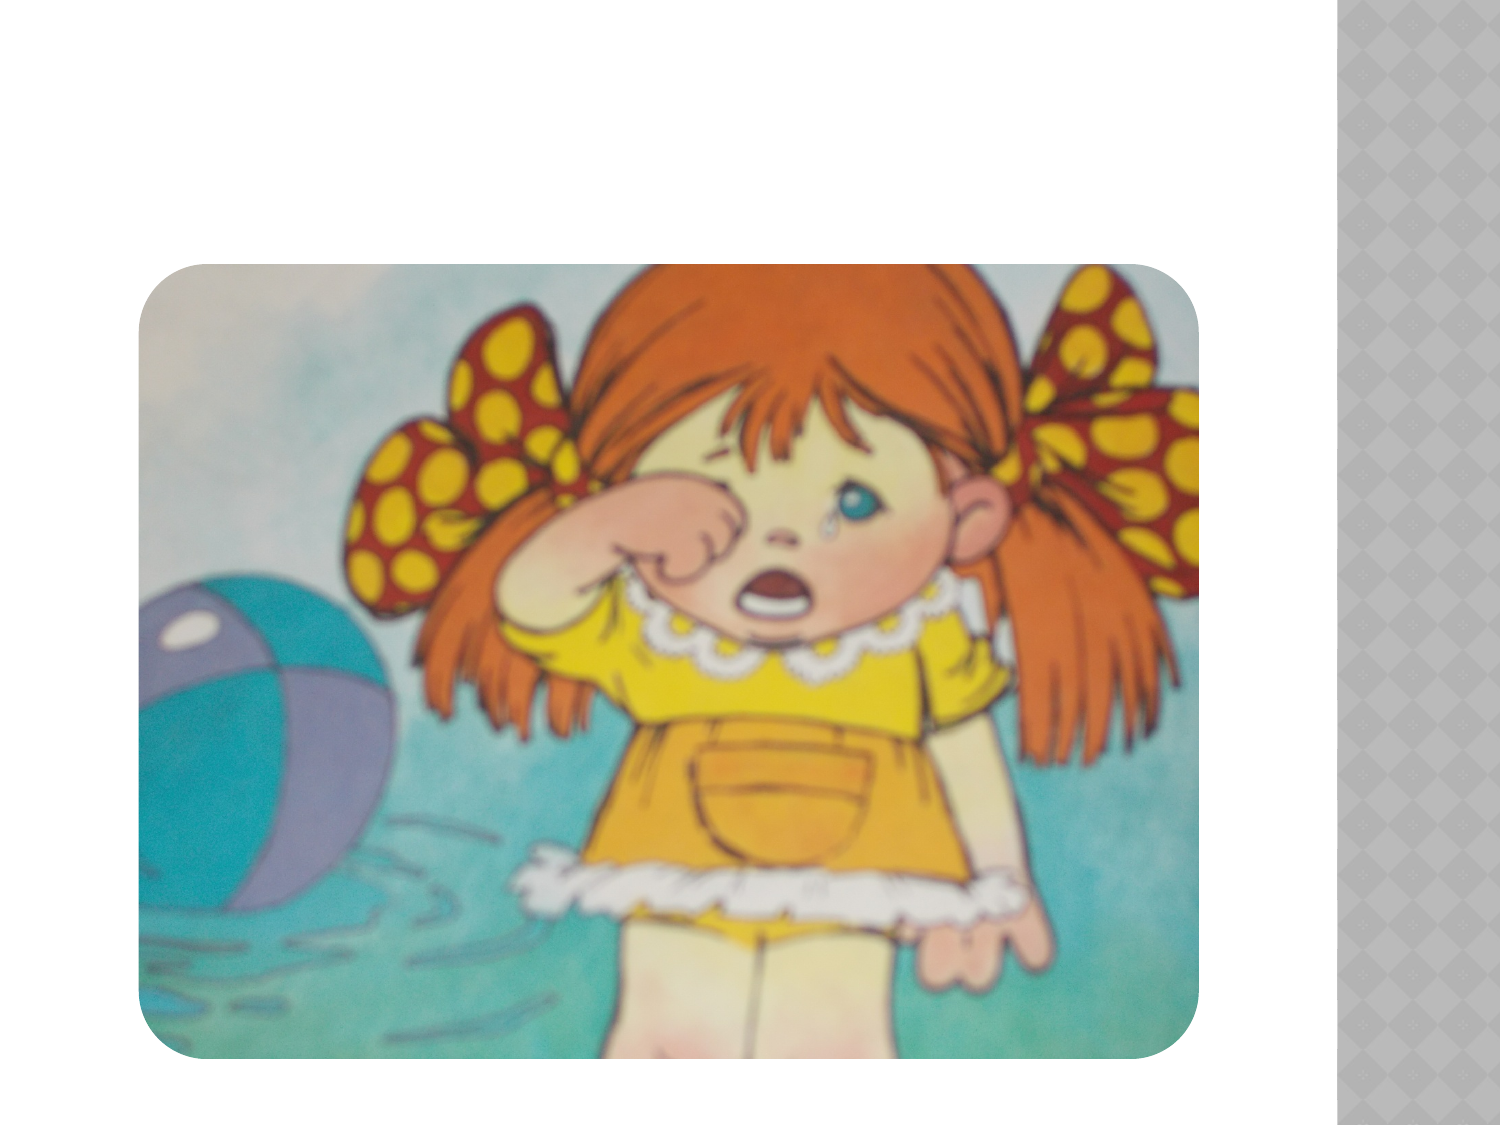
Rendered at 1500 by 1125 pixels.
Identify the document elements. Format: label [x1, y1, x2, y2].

list [138, 263, 1200, 1060]
